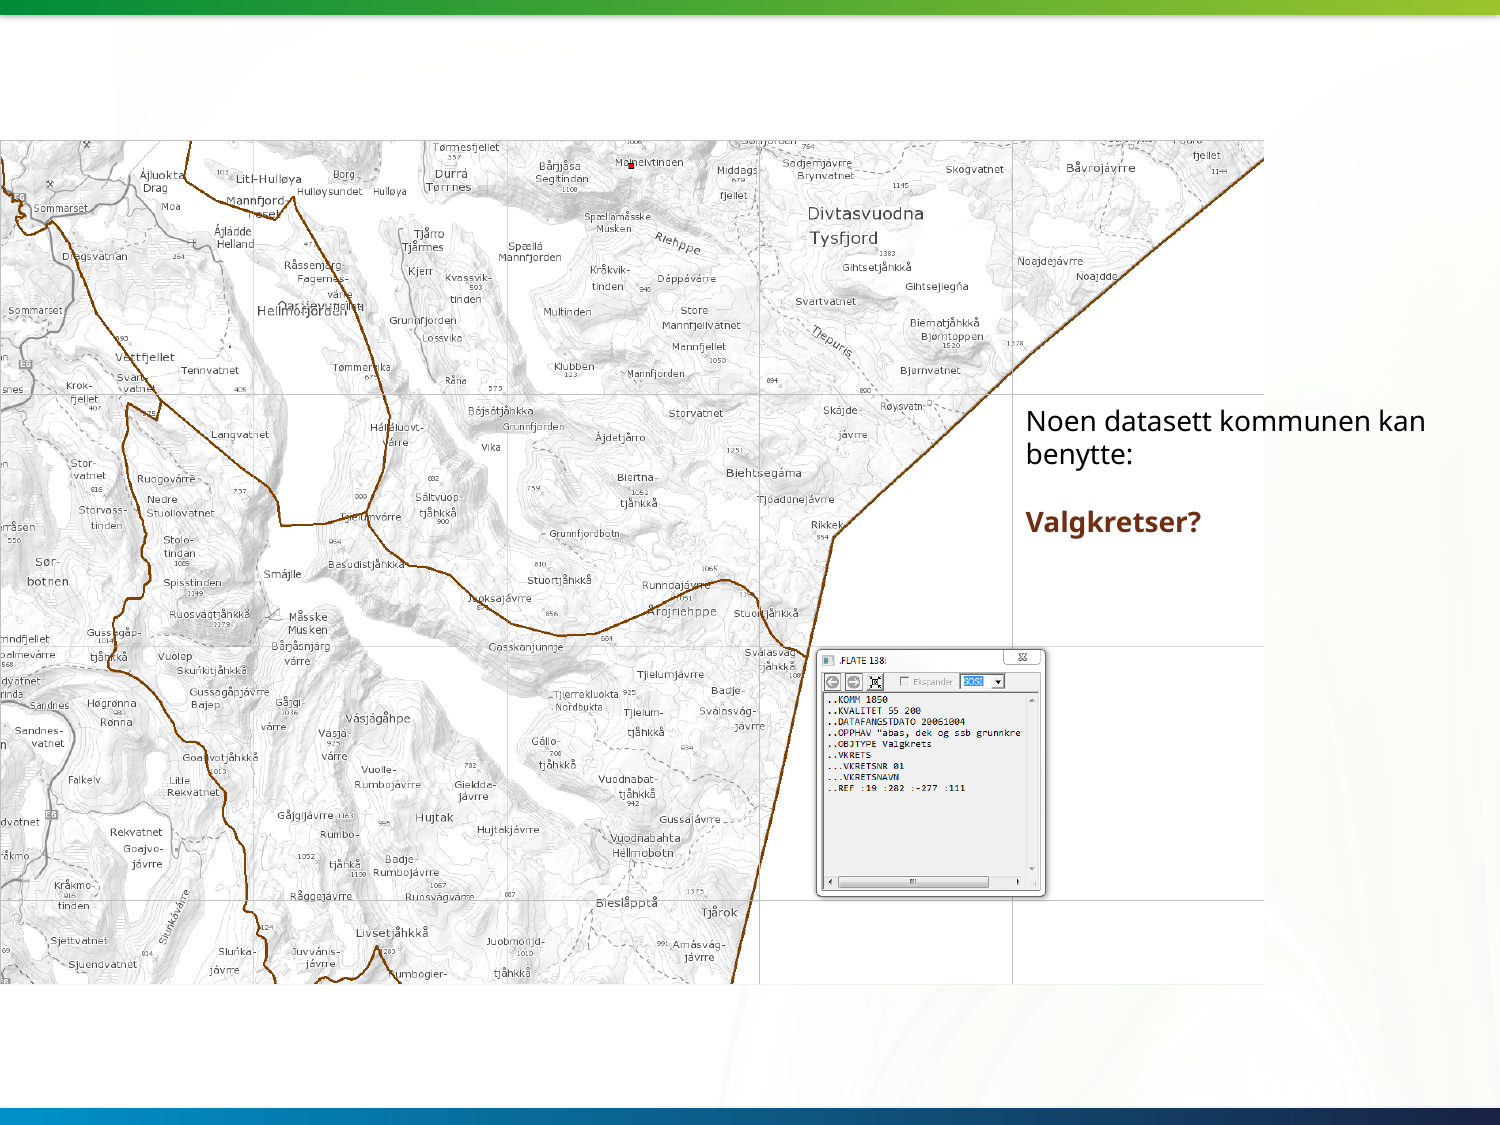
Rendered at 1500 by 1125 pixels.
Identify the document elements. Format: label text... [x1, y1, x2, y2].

text_box Noen datasett kommunen kan benytte: Valgkretser? [1268, 395, 1483, 546]
picture [0, 14, 1500, 1125]
